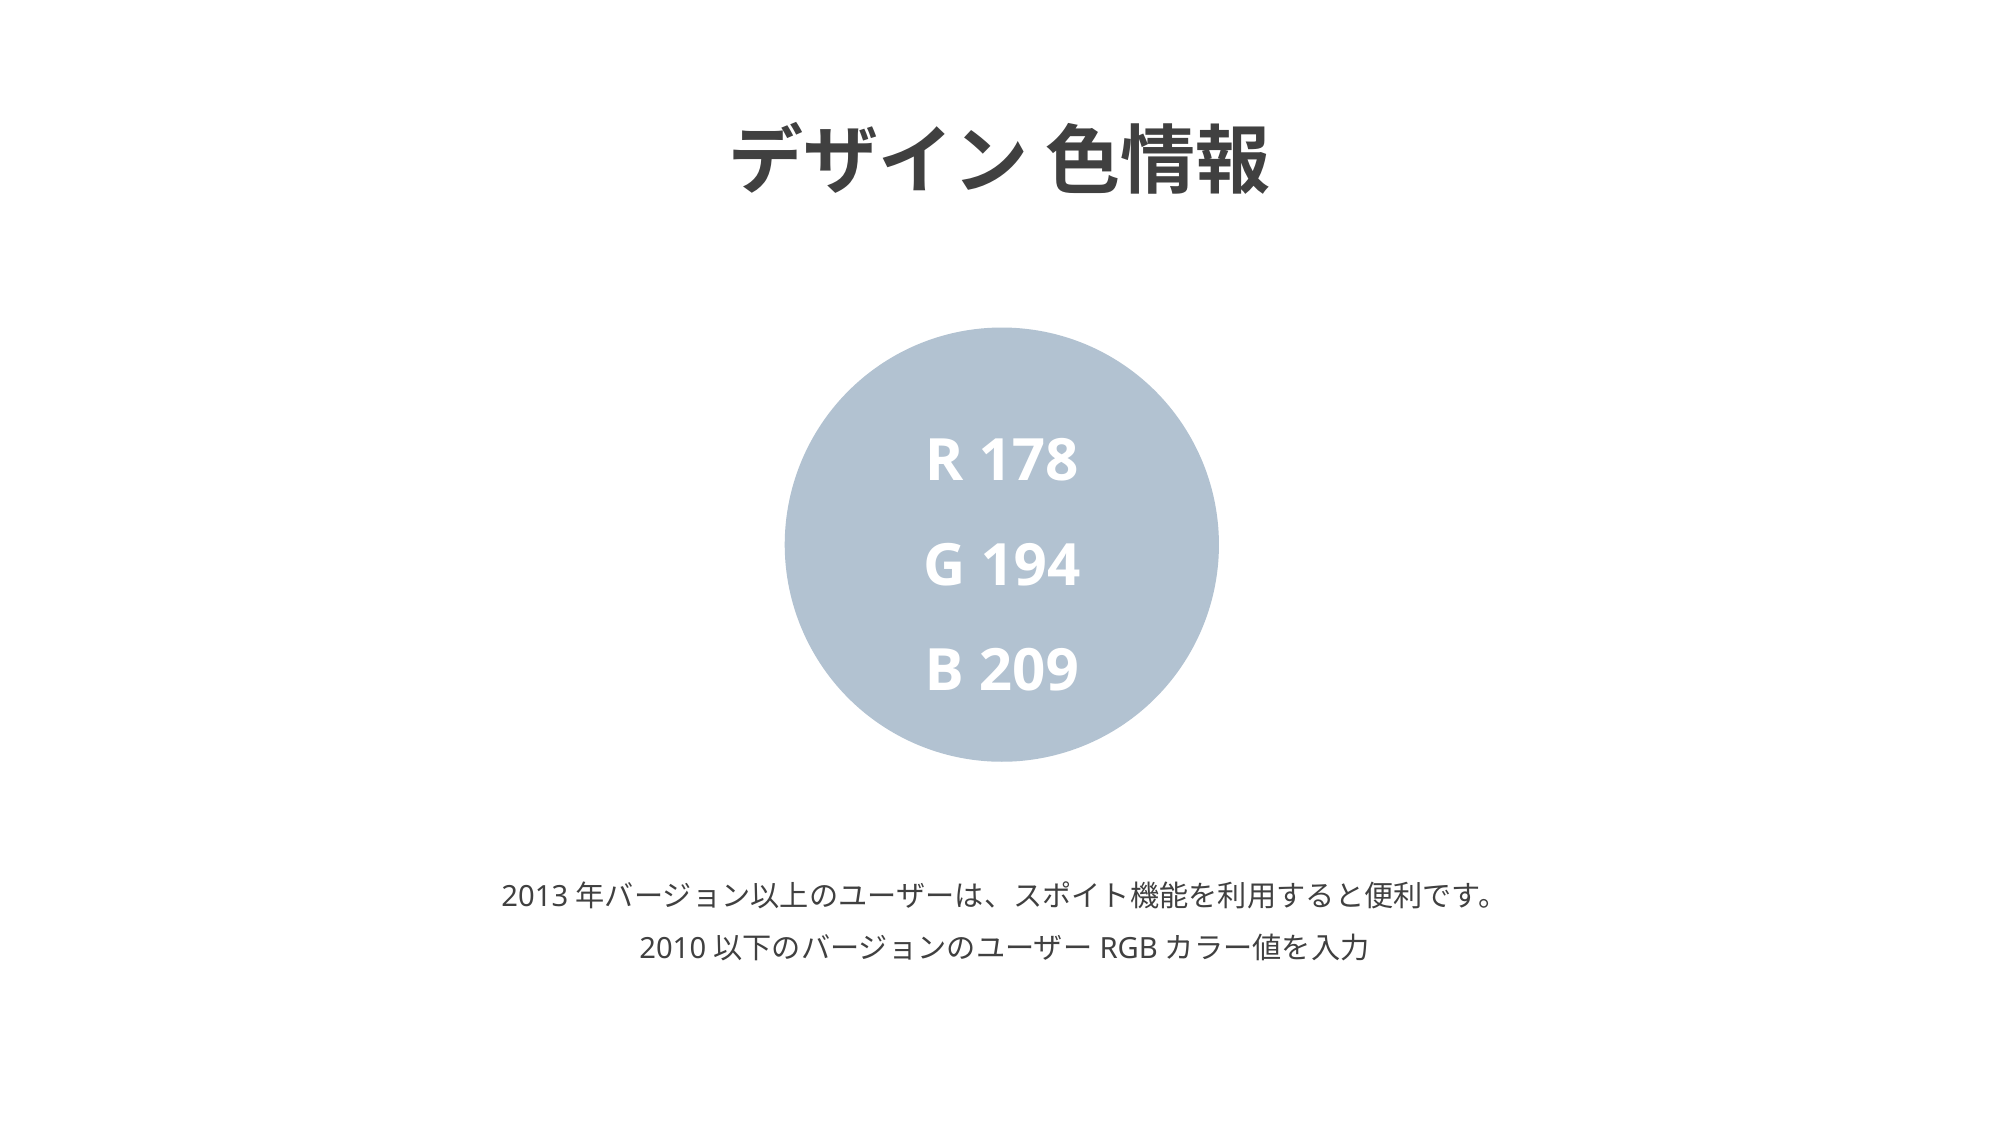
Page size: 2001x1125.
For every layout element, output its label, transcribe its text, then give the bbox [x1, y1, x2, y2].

text_box デザイン 色情報 [636, 60, 1364, 210]
text_box 2013年バージョン以上のユーザーは、スポイト機能を利用すると便利です。 2010以下のバージョンのユーザーRGBカラー値を入力 [377, 852, 1632, 972]
text_box R 178 G 194 B 209 [783, 326, 1220, 763]
